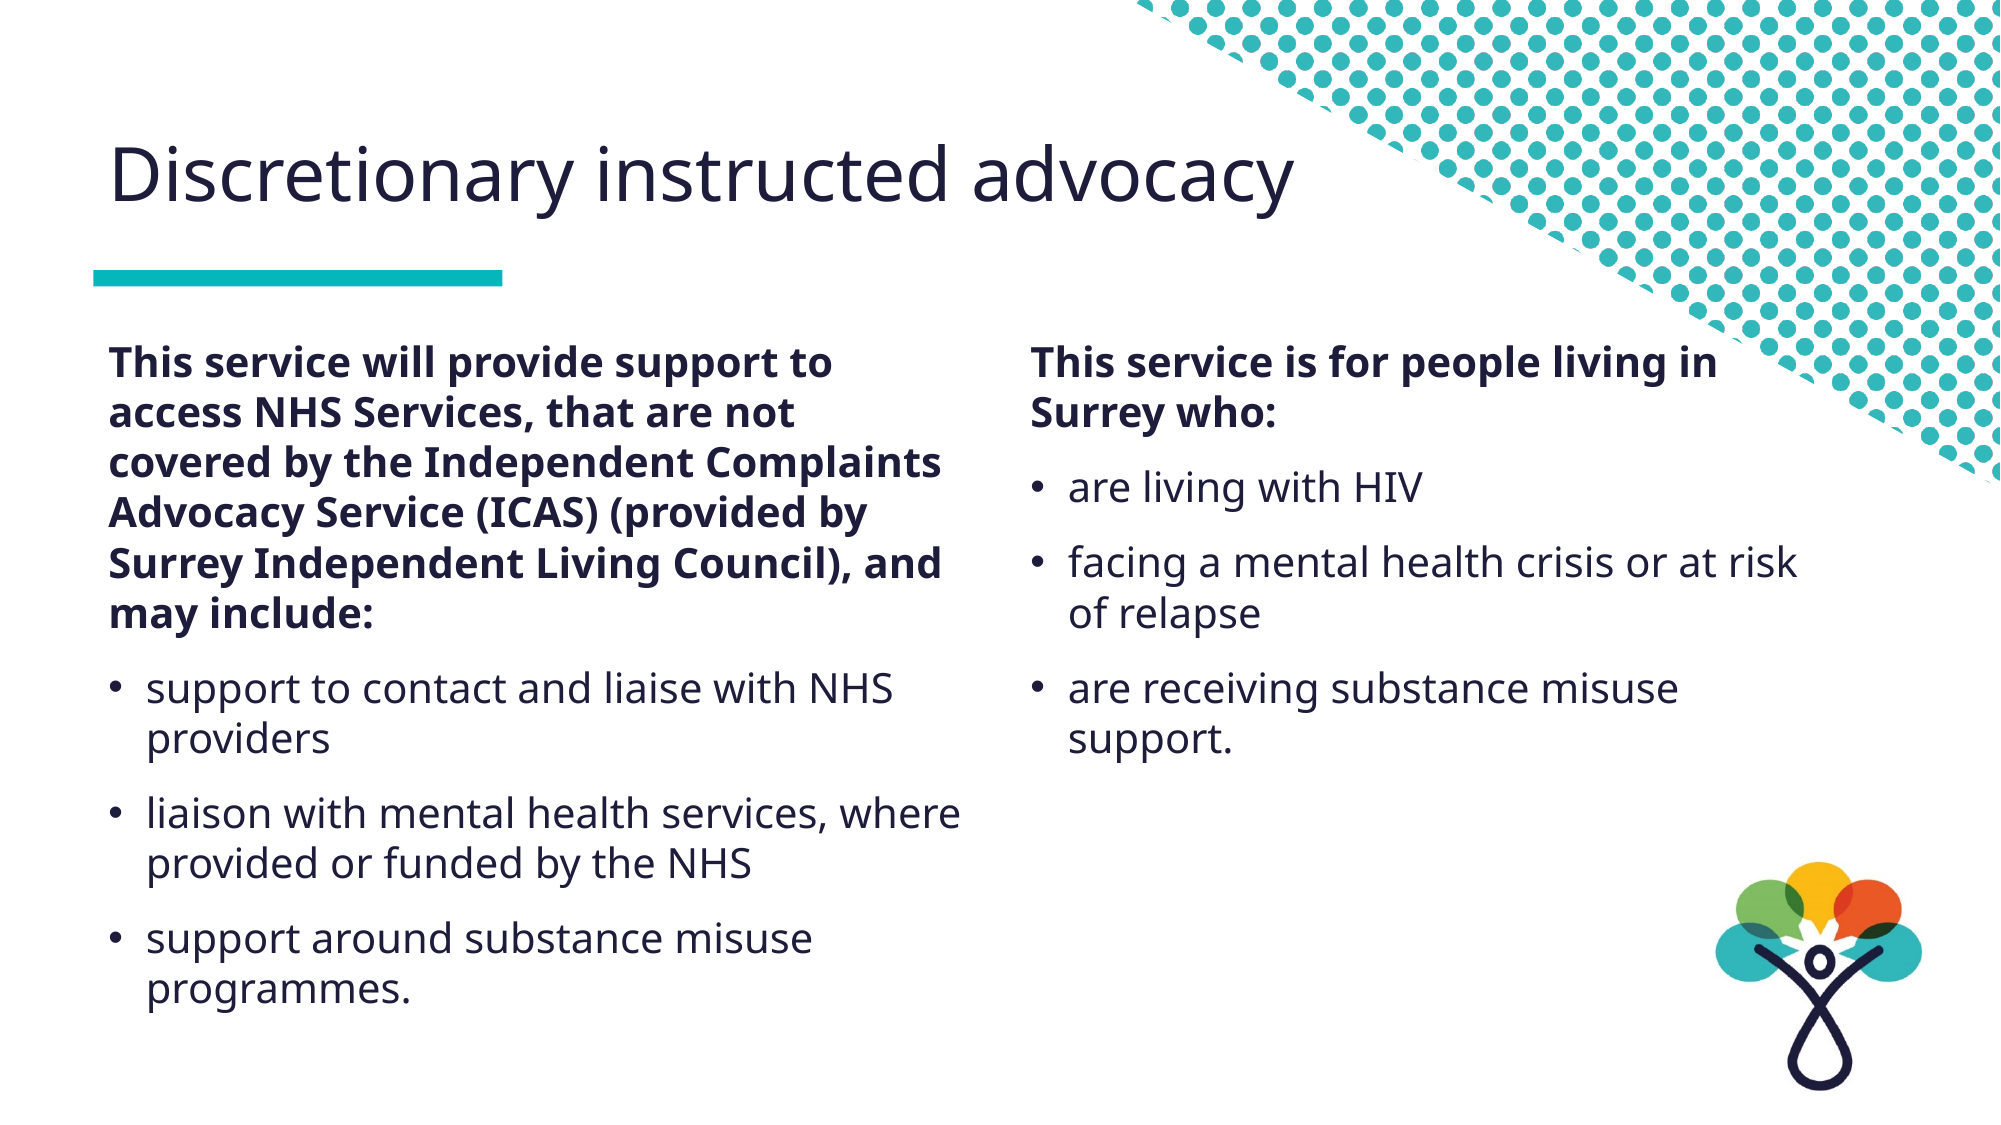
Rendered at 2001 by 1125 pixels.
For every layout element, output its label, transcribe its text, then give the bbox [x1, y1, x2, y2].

picture [1130, 0, 2001, 489]
picture [1681, 827, 1956, 1125]
list This service will provide support to access NHS Services, that are not covered by the Independent Complaints Advocacy Service (ICAS) (provided by Surrey Independent Living Council), and may include: support to contact and liaise with NHS providers liaison with mental health services, where provided or funded by the NHS support around substance misuse programmes. [93, 328, 978, 1076]
title Discretionary instructed advocacy [93, 68, 1819, 287]
list This service is for people living in Surrey who: are living with HIV facing a mental health crisis or at risk of relapse are receiving substance misuse support. [1015, 328, 1819, 1076]
